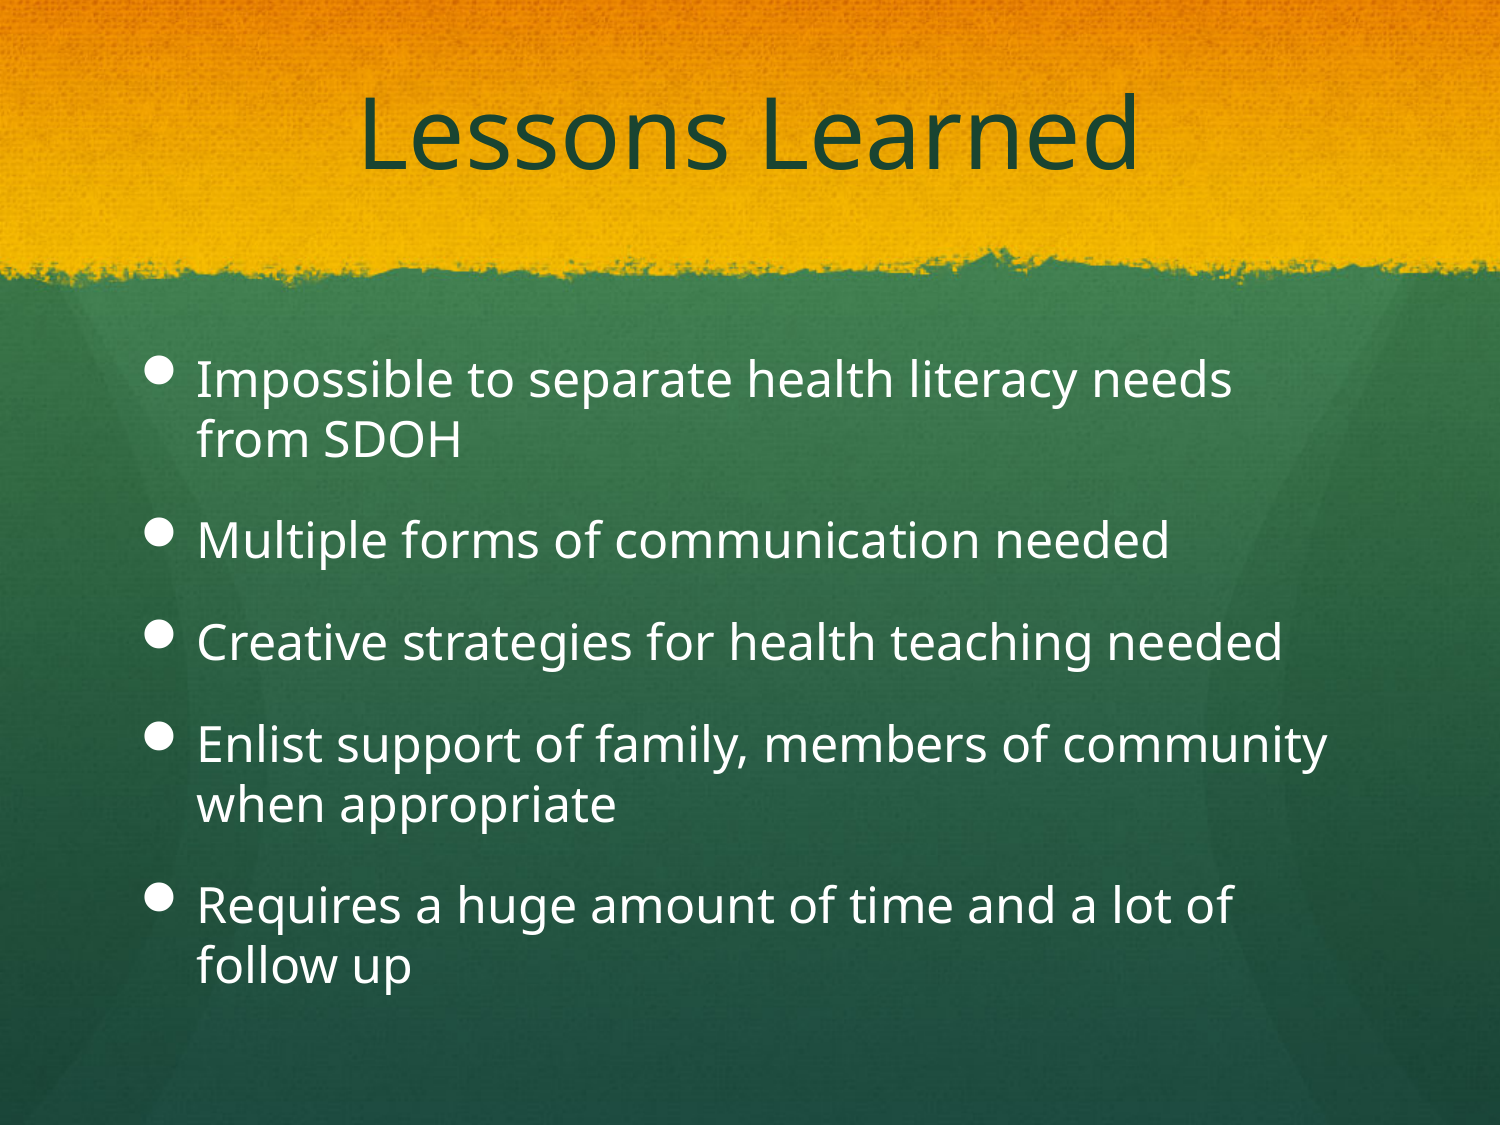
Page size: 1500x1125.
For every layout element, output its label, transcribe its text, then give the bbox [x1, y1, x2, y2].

picture [0, 0, 1500, 1125]
title Lessons Learned [125, 13, 1375, 246]
list Impossible to separate health literacy needs from SDOH Multiple forms of communication needed Creative strategies for health teaching needed Enlist support of family, members of community when appropriate Requires a huge amount of time and a lot of follow up [125, 339, 1375, 1026]
